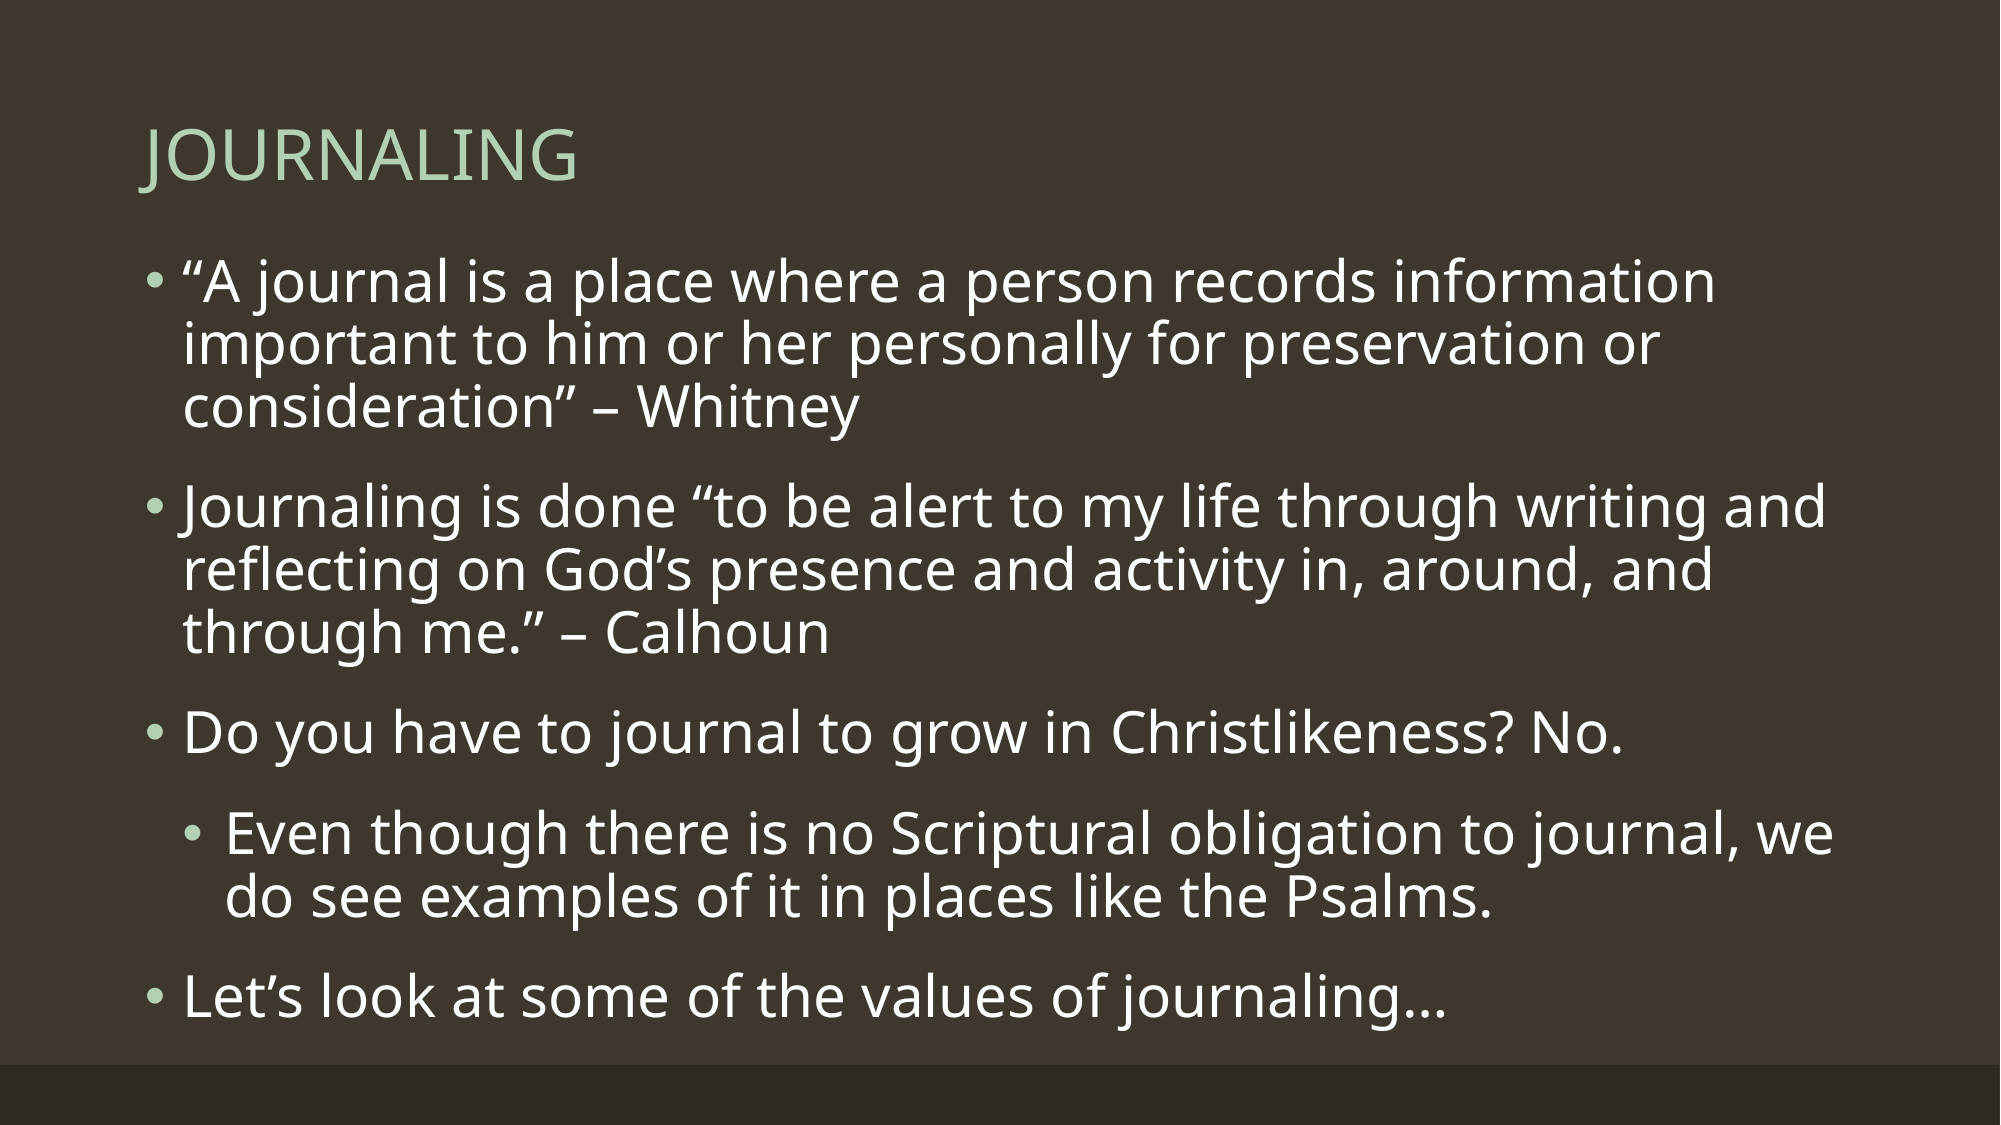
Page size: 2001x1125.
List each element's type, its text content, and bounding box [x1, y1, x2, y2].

list “A journal is a place where a person records information important to him or her personally for preservation or consideration” – Whitney Journaling is done “to be alert to my life through writing and reflecting on God’s presence and activity in, around, and through me.” – Calhoun Do you have to journal to grow in Christlikeness? No. Even though there is no Scriptural obligation to journal, we do see examples of it in places like the Psalms. Let’s look at some of the values of journaling… [136, 243, 1863, 1066]
title JOURNALING [136, 59, 1863, 204]
